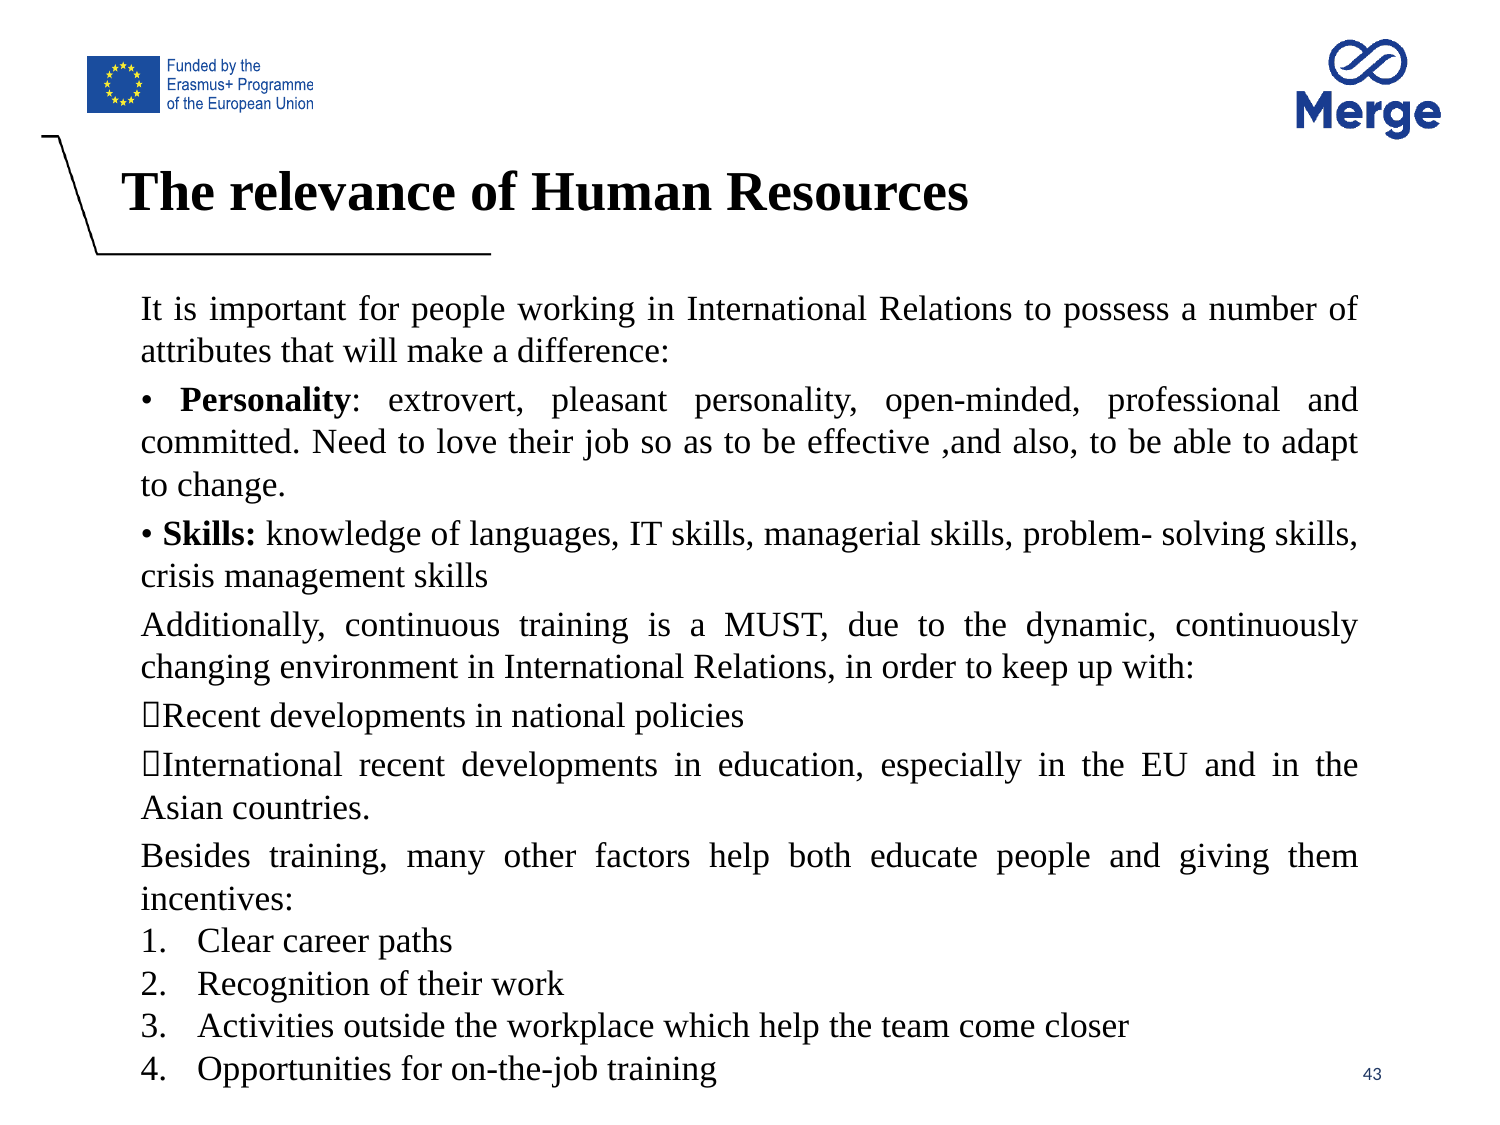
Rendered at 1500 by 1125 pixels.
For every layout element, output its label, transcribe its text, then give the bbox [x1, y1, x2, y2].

subtitle It is important for people working in International Relations to possess a number of attributes that will make a difference: • Personality: extrovert, pleasant personality, open-minded, professional and committed. Need to love their job so as to be effective ,and also, to be able to adapt to change. • Skills: knowledge of languages, IT skills, managerial skills, problem- solving skills, crisis management skills Additionally, continuous training is a MUST, due to the dynamic, continuously changing environment in International Relations, in order to keep up with: Recent developments in national policies International recent developments in education, especially in the EU and in the Asian countries. Besides training, many other factors help both educate people and giving them incentives: Clear career paths Recognition of their work Activities outside the workplace which help the team come closer Opportunities for on-the-job training [125, 277, 1375, 1096]
picture [1293, 39, 1442, 142]
title The relevance of Human Resources [106, 135, 1232, 230]
slide_number 43 [1059, 1042, 1397, 1103]
picture [41, 135, 492, 256]
